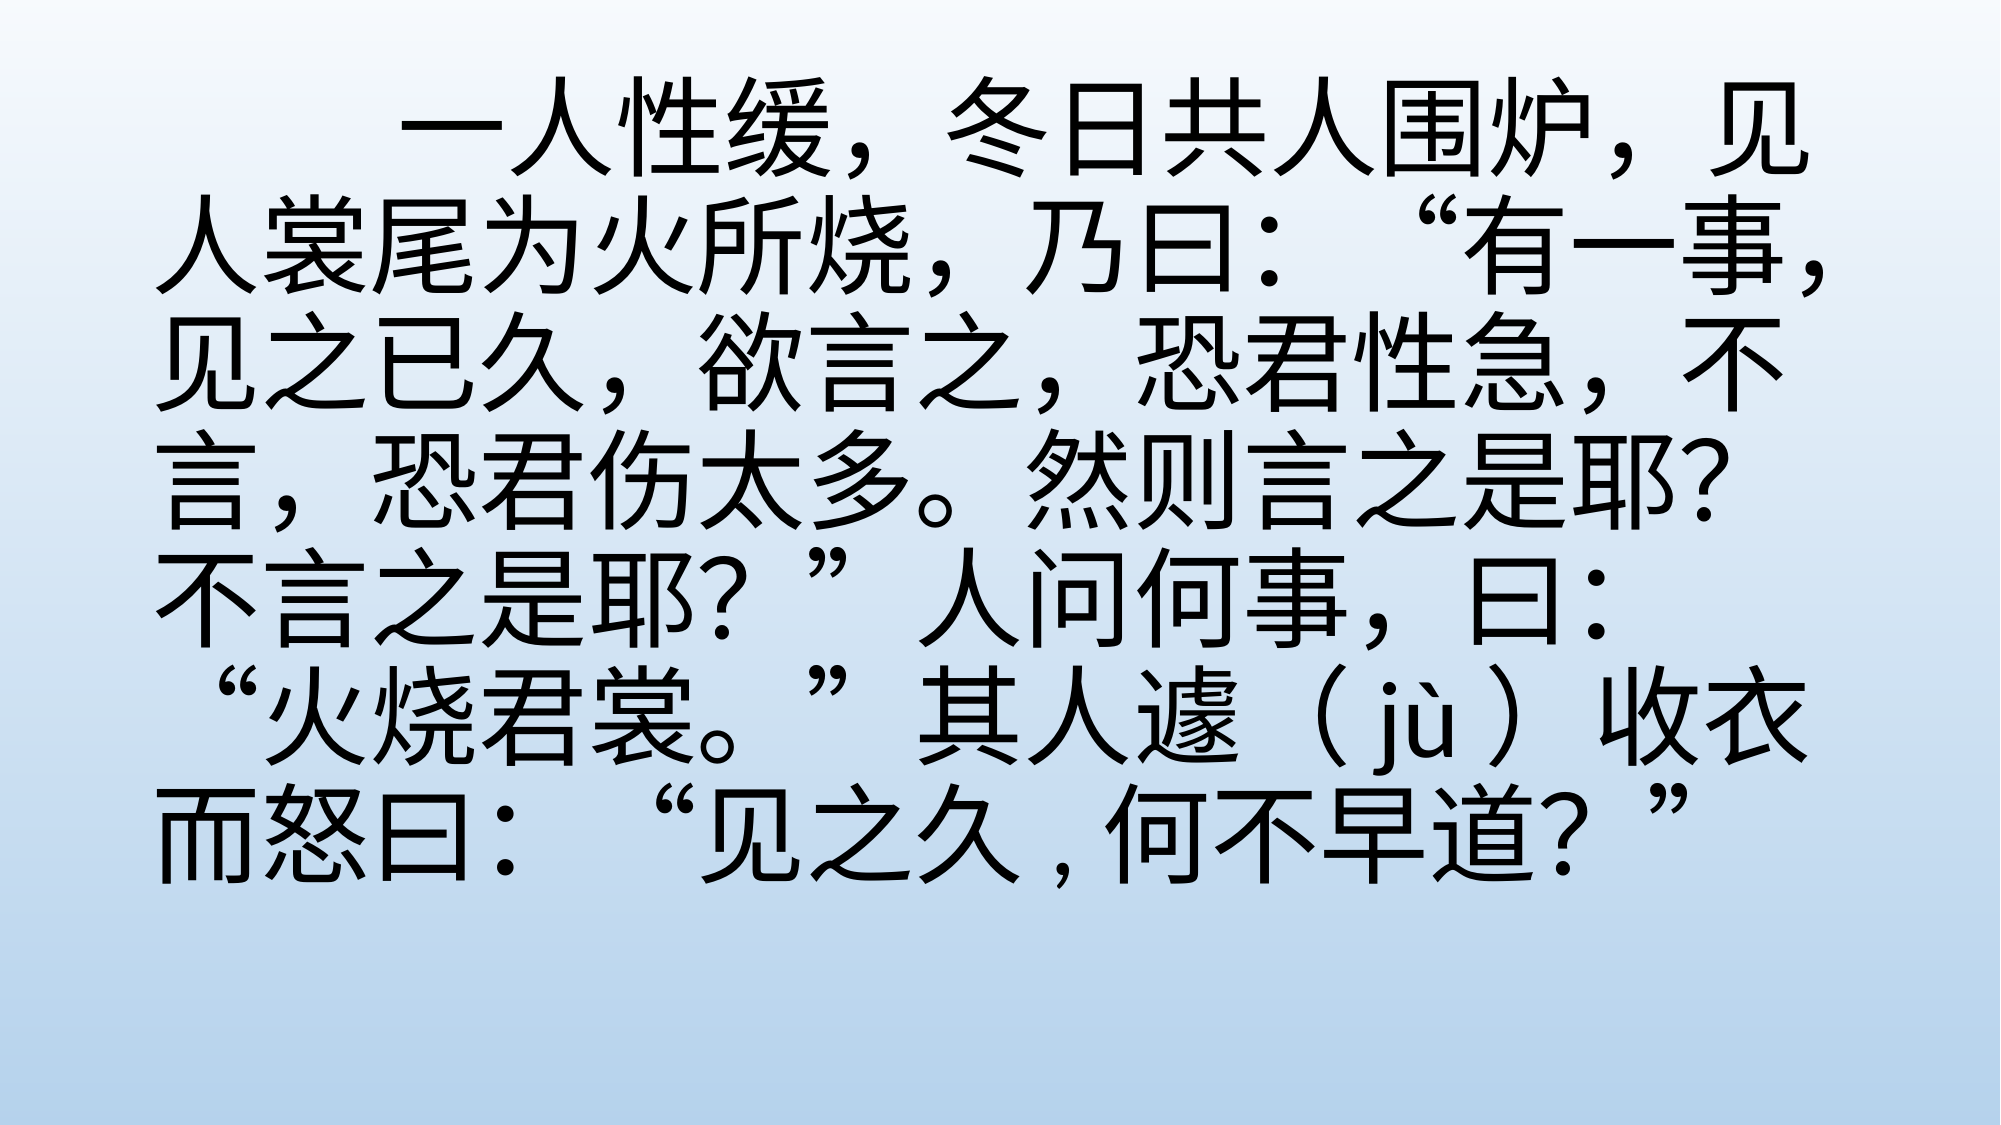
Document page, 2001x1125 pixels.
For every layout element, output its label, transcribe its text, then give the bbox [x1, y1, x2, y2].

list 一人性缓，冬日共人围炉，见人裳尾为火所烧，乃曰：“有一事，见之已久，欲言之，恐君性急，不言，恐君伤太多。然则言之是耶？不言之是耶？”人问何事，曰：“火烧君裳。”其人遽（jù）收衣而怒曰：“见之久,何不早道？” [136, 66, 1862, 997]
